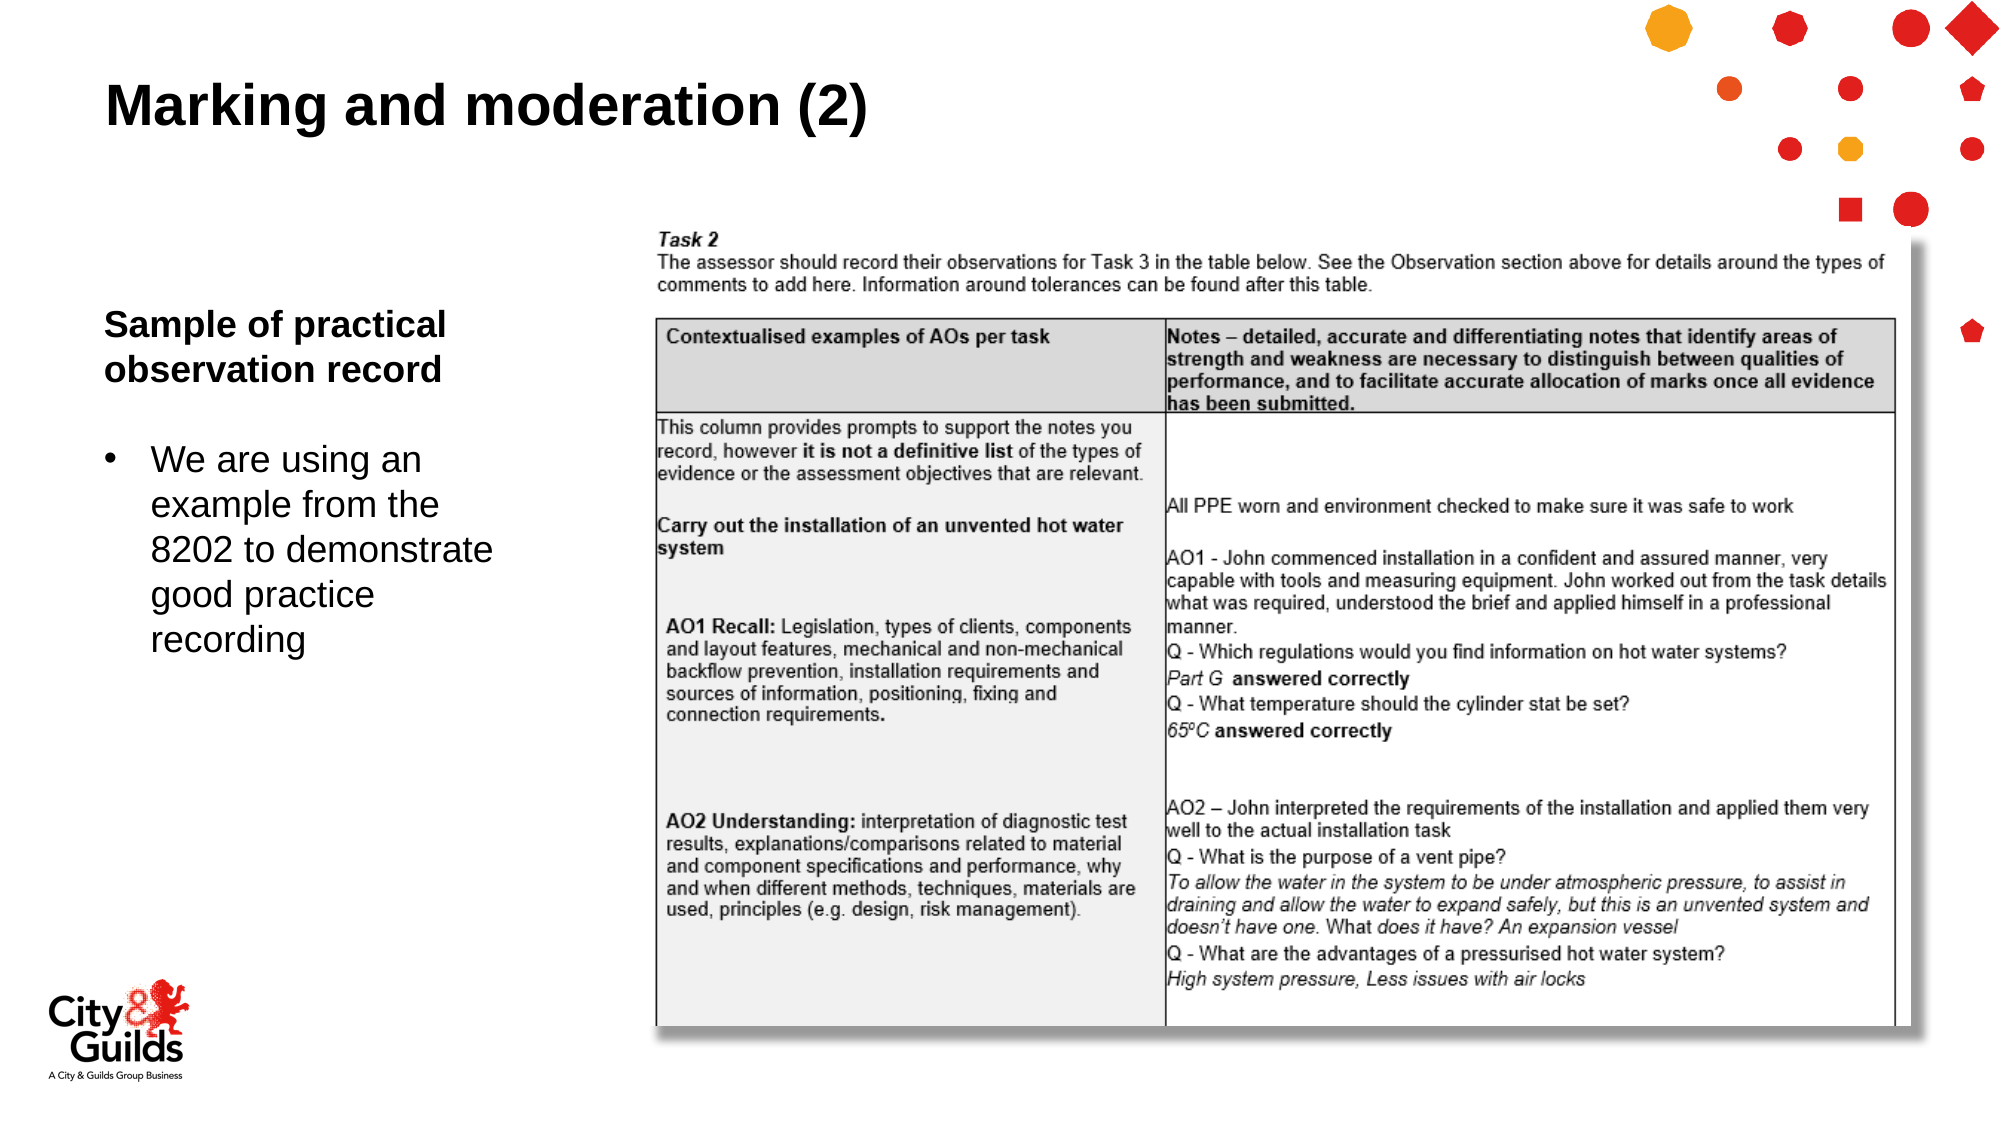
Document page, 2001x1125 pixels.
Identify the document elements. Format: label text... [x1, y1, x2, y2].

title Marking and moderation (2) [105, 74, 1389, 157]
picture [641, 0, 2000, 1026]
picture [48, 979, 190, 1082]
text_box Sample of practical observation record We are using an example from the 8202 to demonstrate good practice recording [89, 292, 547, 668]
